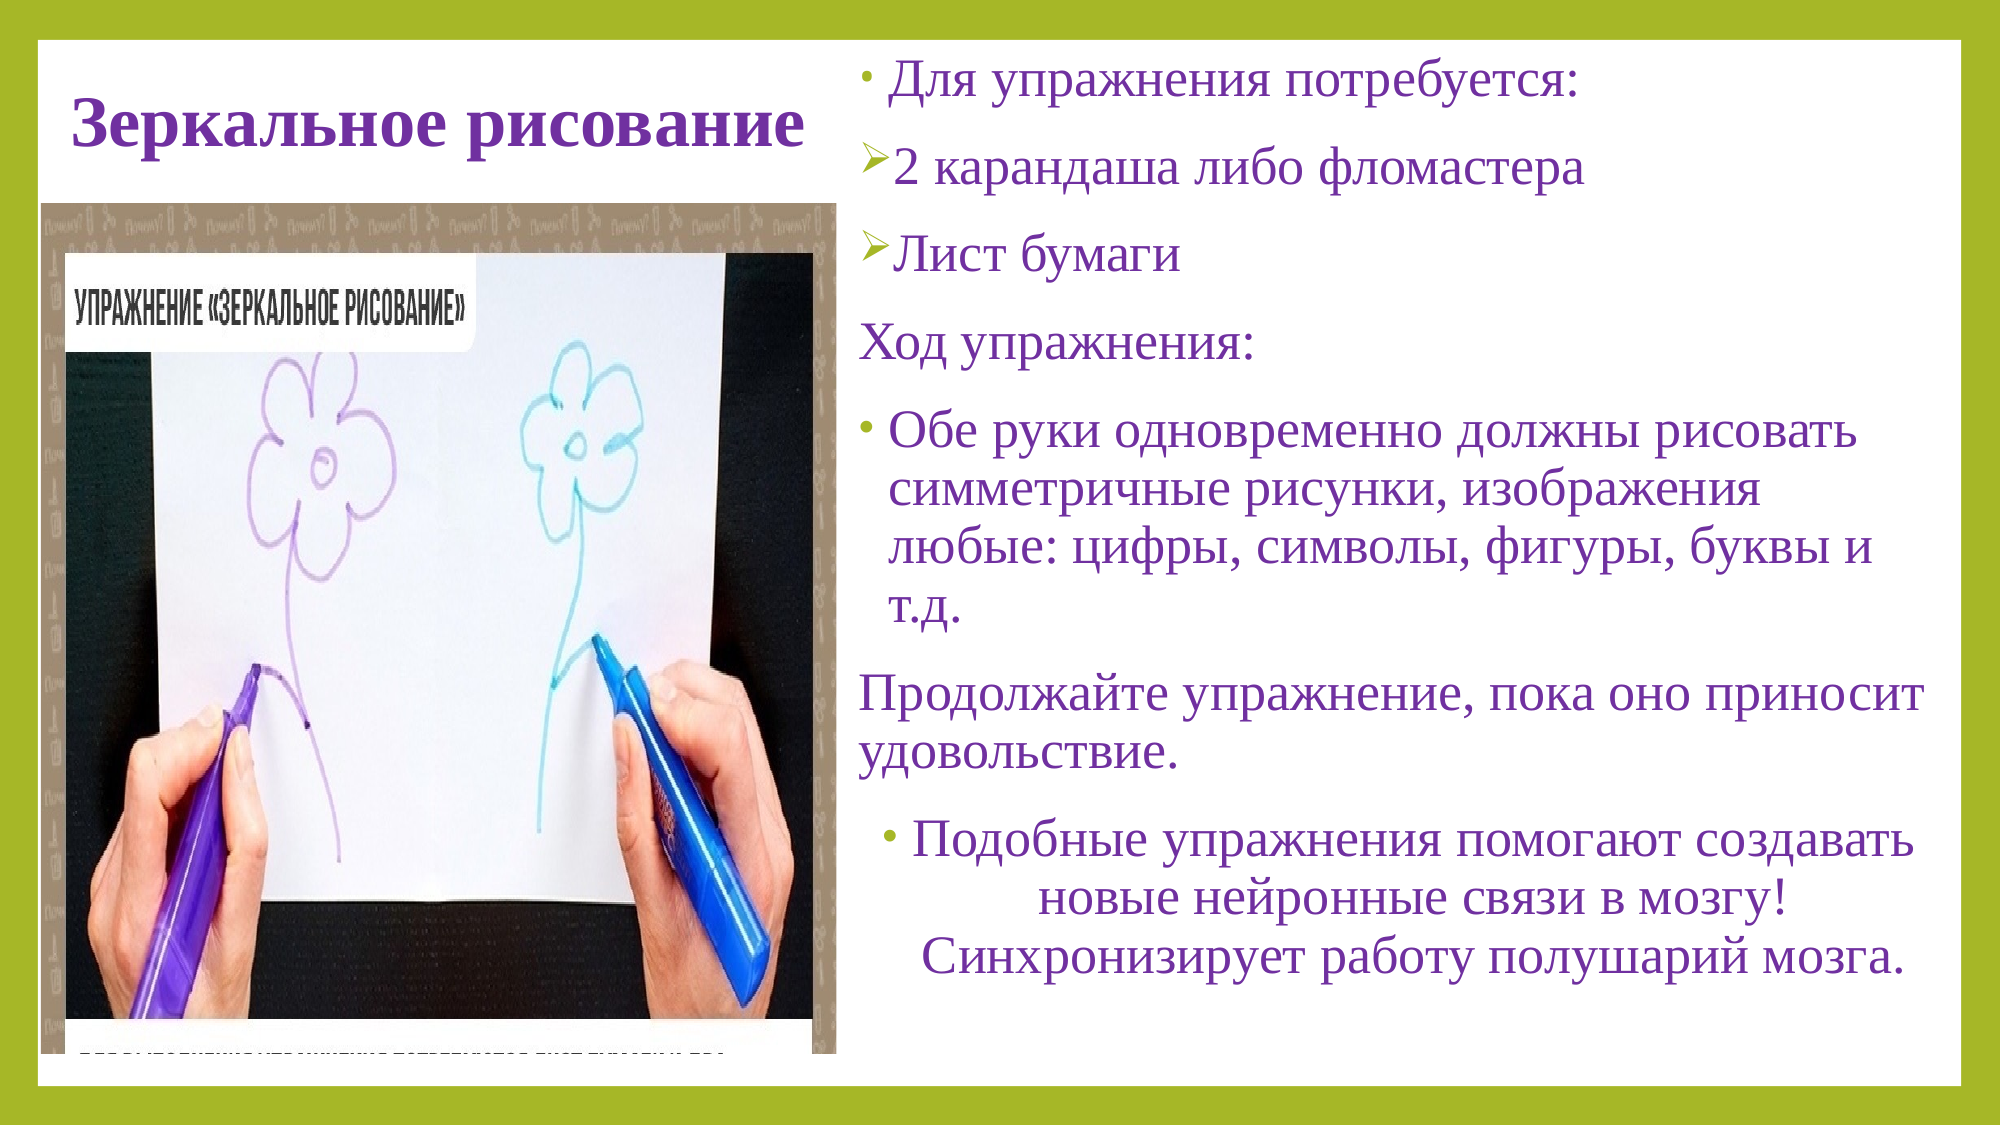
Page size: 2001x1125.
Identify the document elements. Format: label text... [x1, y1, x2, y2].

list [40, 203, 837, 1055]
list Для упражнения потребуется: 2 карандаша либо фломастера Лист бумаги Ход упражнения: Обе руки одновременно должны рисовать симметричные рисунки, изображения любые: цифры, символы, фигуры, буквы и т.д. Продолжайте упражнение, пока оно приносит удовольствие. Подобные упражнения помогают создавать новые нейронные связи в мозгу! Синхронизирует работу полушарий мозга. [836, 42, 1955, 1076]
title Зеркальное рисование [40, 42, 836, 202]
